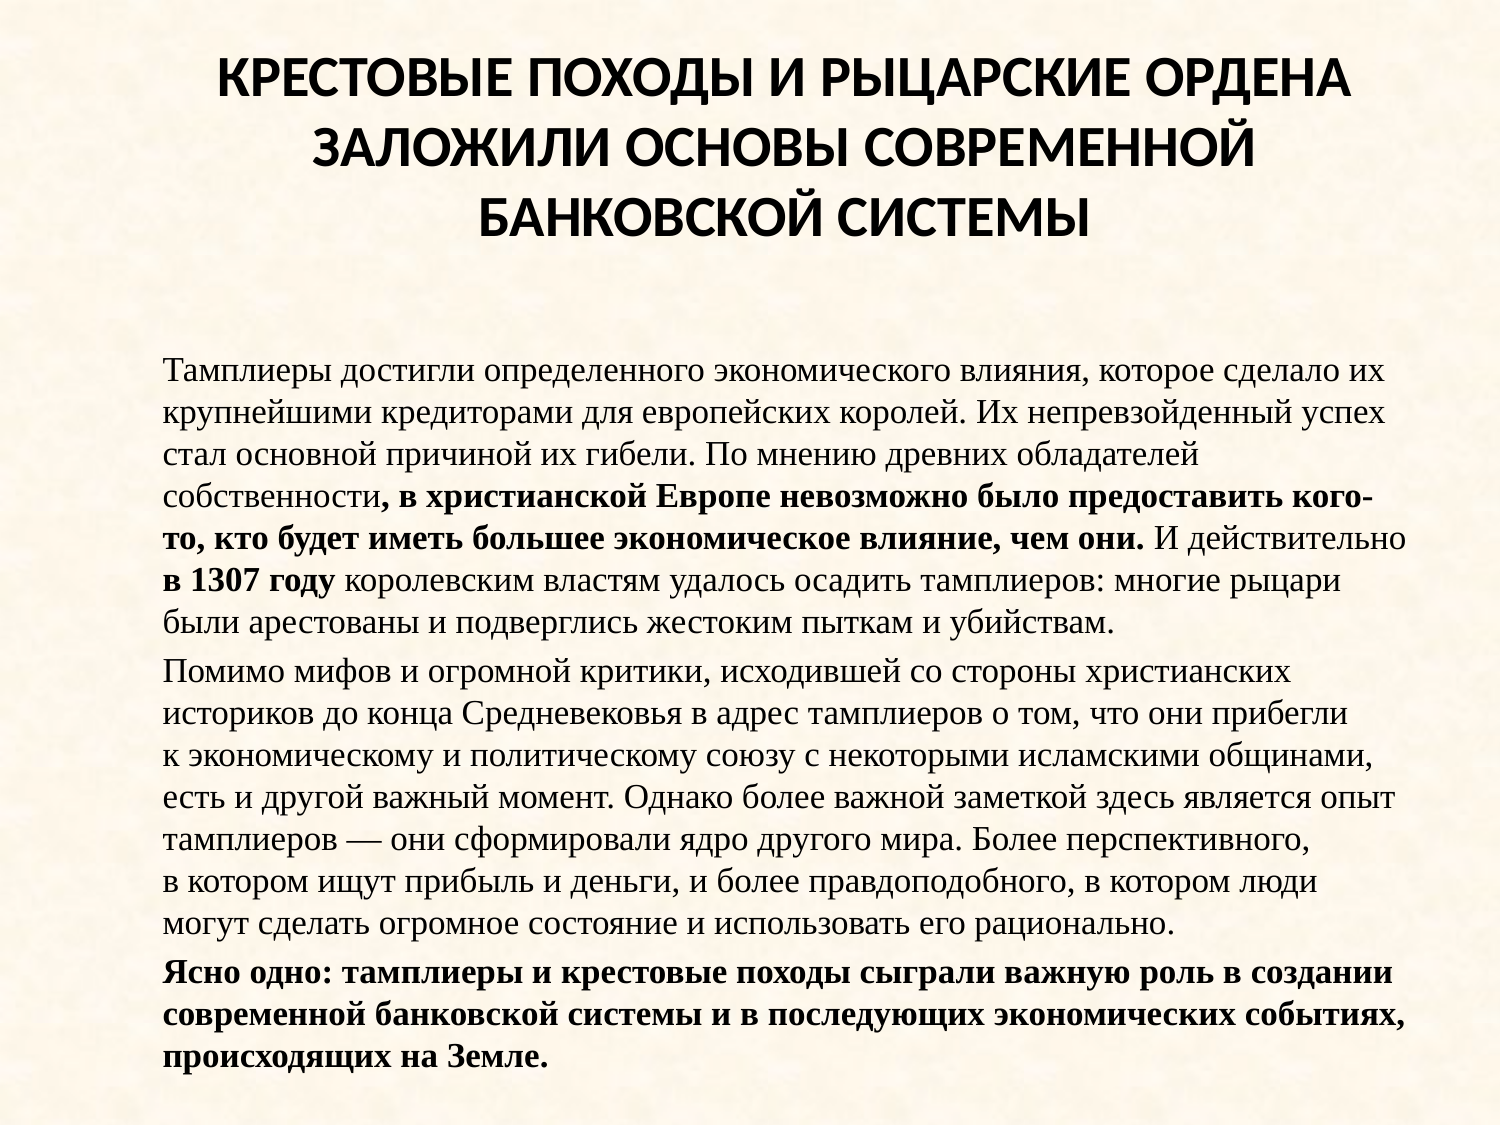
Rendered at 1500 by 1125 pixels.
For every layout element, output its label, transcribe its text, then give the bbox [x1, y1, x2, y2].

title Крестовые походы и рыцарские ордена заложили основы современной банковской системы [147, 30, 1423, 255]
list Тамплиеры достигли определенного экономического влияния, которое сделало их крупнейшими кредиторами для европейских королей. Их непревзойденный успех стал основной причиной их гибели. По мнению древних обладателей собственности, в христианской Европе невозможно было предоставить кого-то, кто будет иметь большее экономическое влияние, чем они. И действительно в 1307 году королевским властям удалось осадить тамплиеров: многие рыцари были арестованы и подверглись жестоким пыткам и убийствам. Помимо мифов и огромной критики, исходившей со стороны христианских историков до конца Средневековья в адрес тамплиеров о том, что они прибегли к экономическому и политическому союзу с некоторыми исламскими общинами, есть и другой важный момент. Однако более важной заметкой здесь является опыт тамплиеров — они сформировали ядро другого мира. Более перспективного, в котором ищут прибыль и деньги, и более правдоподобного, в котором люди могут сделать огромное состояние и использовать его рационально. Ясно одно: тамплиеры и крестовые походы сыграли важную роль в создании современной банковской системы и в последующих экономических событиях, происходящих на Земле. [147, 290, 1423, 1083]
